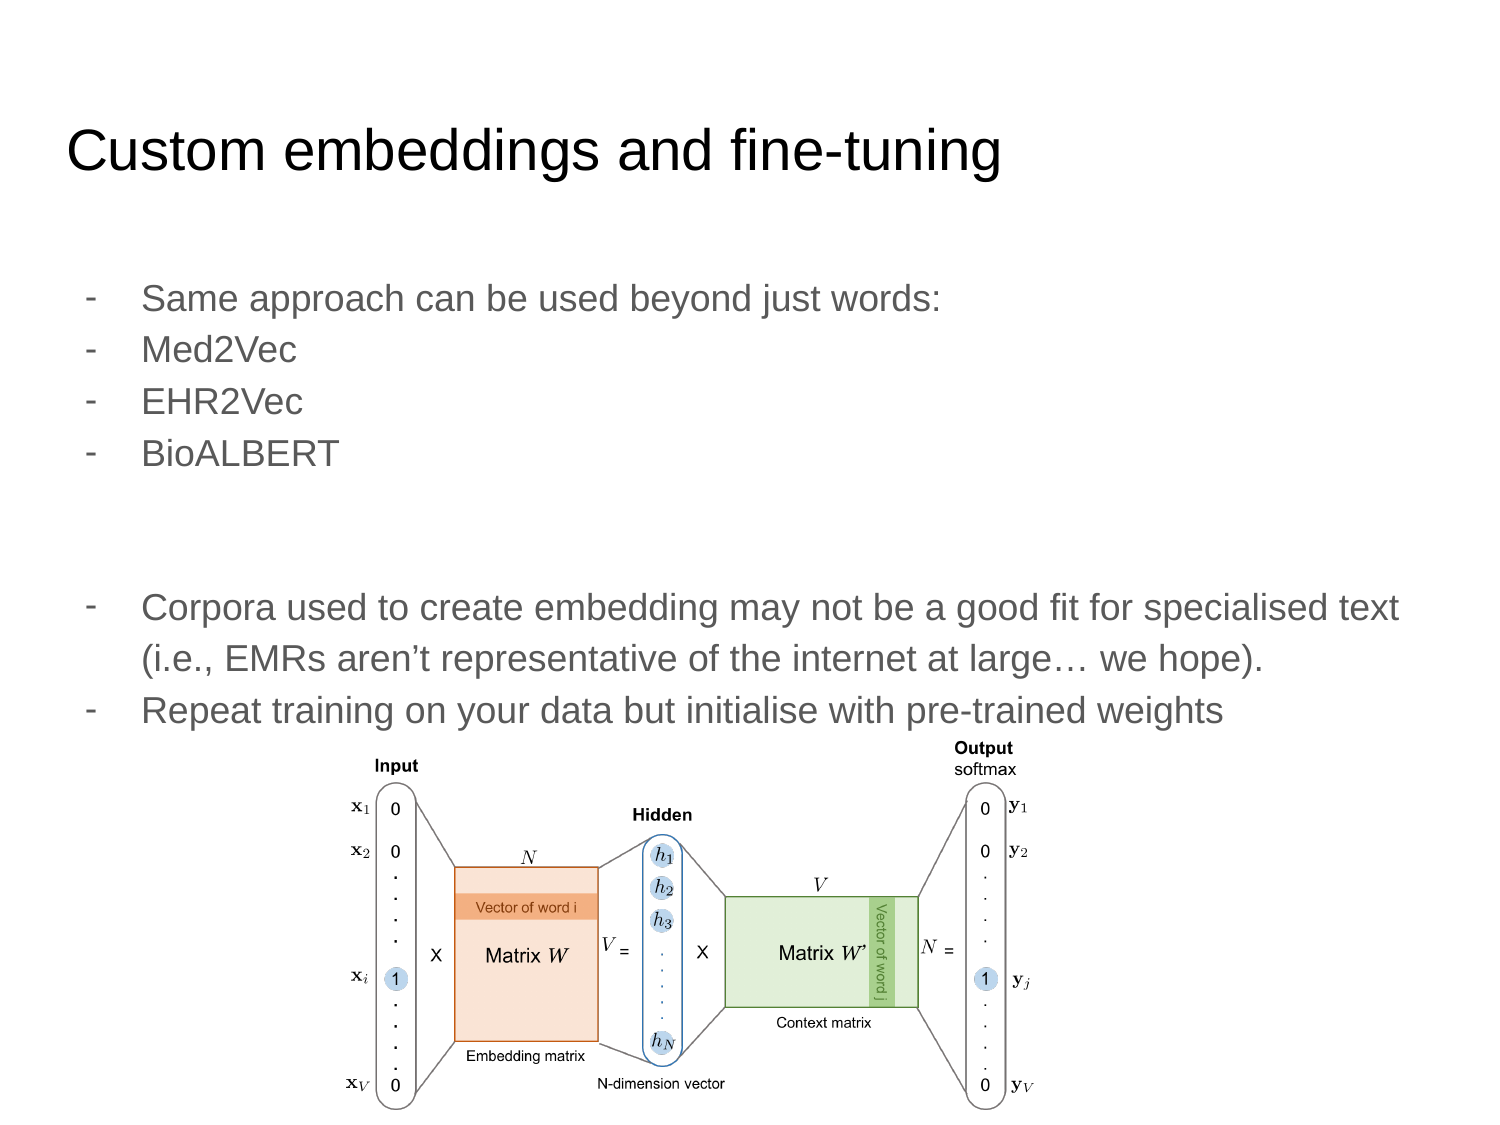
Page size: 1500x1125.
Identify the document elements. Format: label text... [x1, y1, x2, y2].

list Same approach can be used beyond just words: Med2Vec EHR2Vec BioALBERT Corpora used to create embedding may not be a good fit for specialised text (i.e., EMRs aren’t representative of the internet at large… we hope). Repeat training on your data but initialise with pre-trained weights [51, 252, 1449, 1000]
title Custom embeddings and fine-tuning [51, 97, 1449, 223]
picture [346, 731, 1034, 1110]
